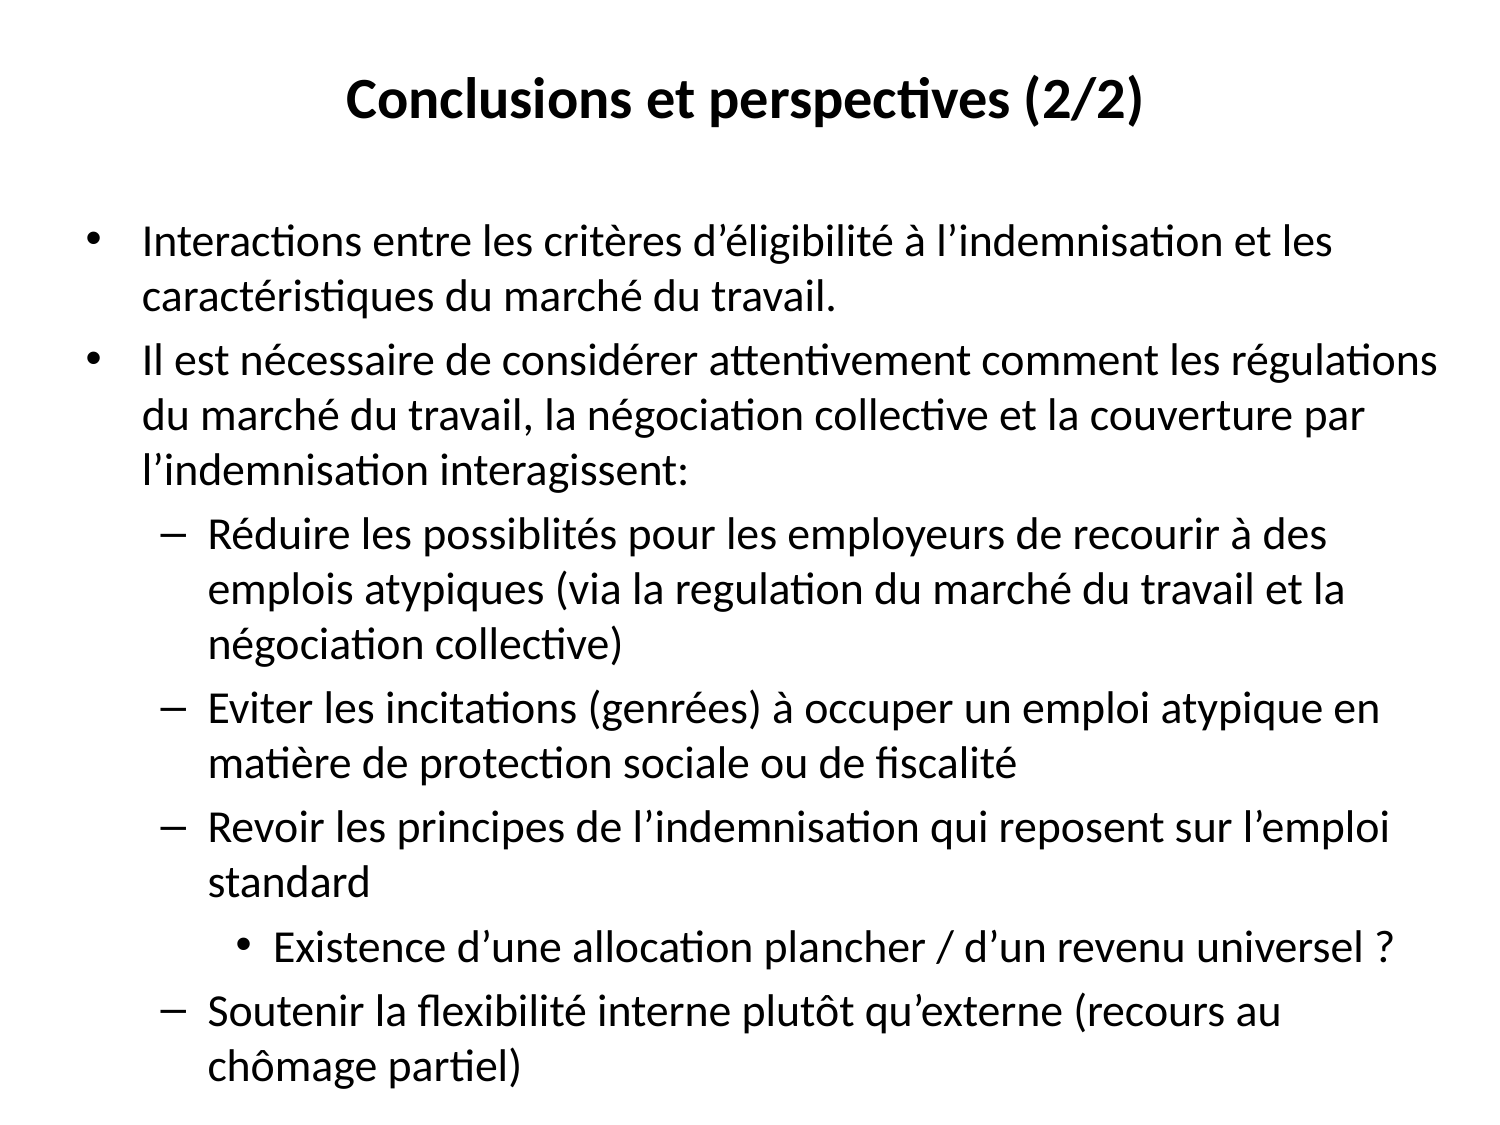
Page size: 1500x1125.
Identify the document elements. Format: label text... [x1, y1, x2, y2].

list Interactions entre les critères d’éligibilité à l’indemnisation et les caractéristiques du marché du travail. Il est nécessaire de considérer attentivement comment les régulations du marché du travail, la négociation collective et la couverture par l’indemnisation interagissent: Réduire les possiblités pour les employeurs de recourir à des emplois atypiques (via la regulation du marché du travail et la négociation collective) Eviter les incitations (genrées) à occuper un emploi atypique en matière de protection sociale ou de fiscalité Revoir les principes de l’indemnisation qui reposent sur l’emploi standard Existence d’une allocation plancher / d’un revenu universel ? Soutenir la flexibilité interne plutôt qu’externe (recours au chômage partiel) [70, 149, 1455, 1015]
title Conclusions et perspectives (2/2) [70, 19, 1421, 149]
